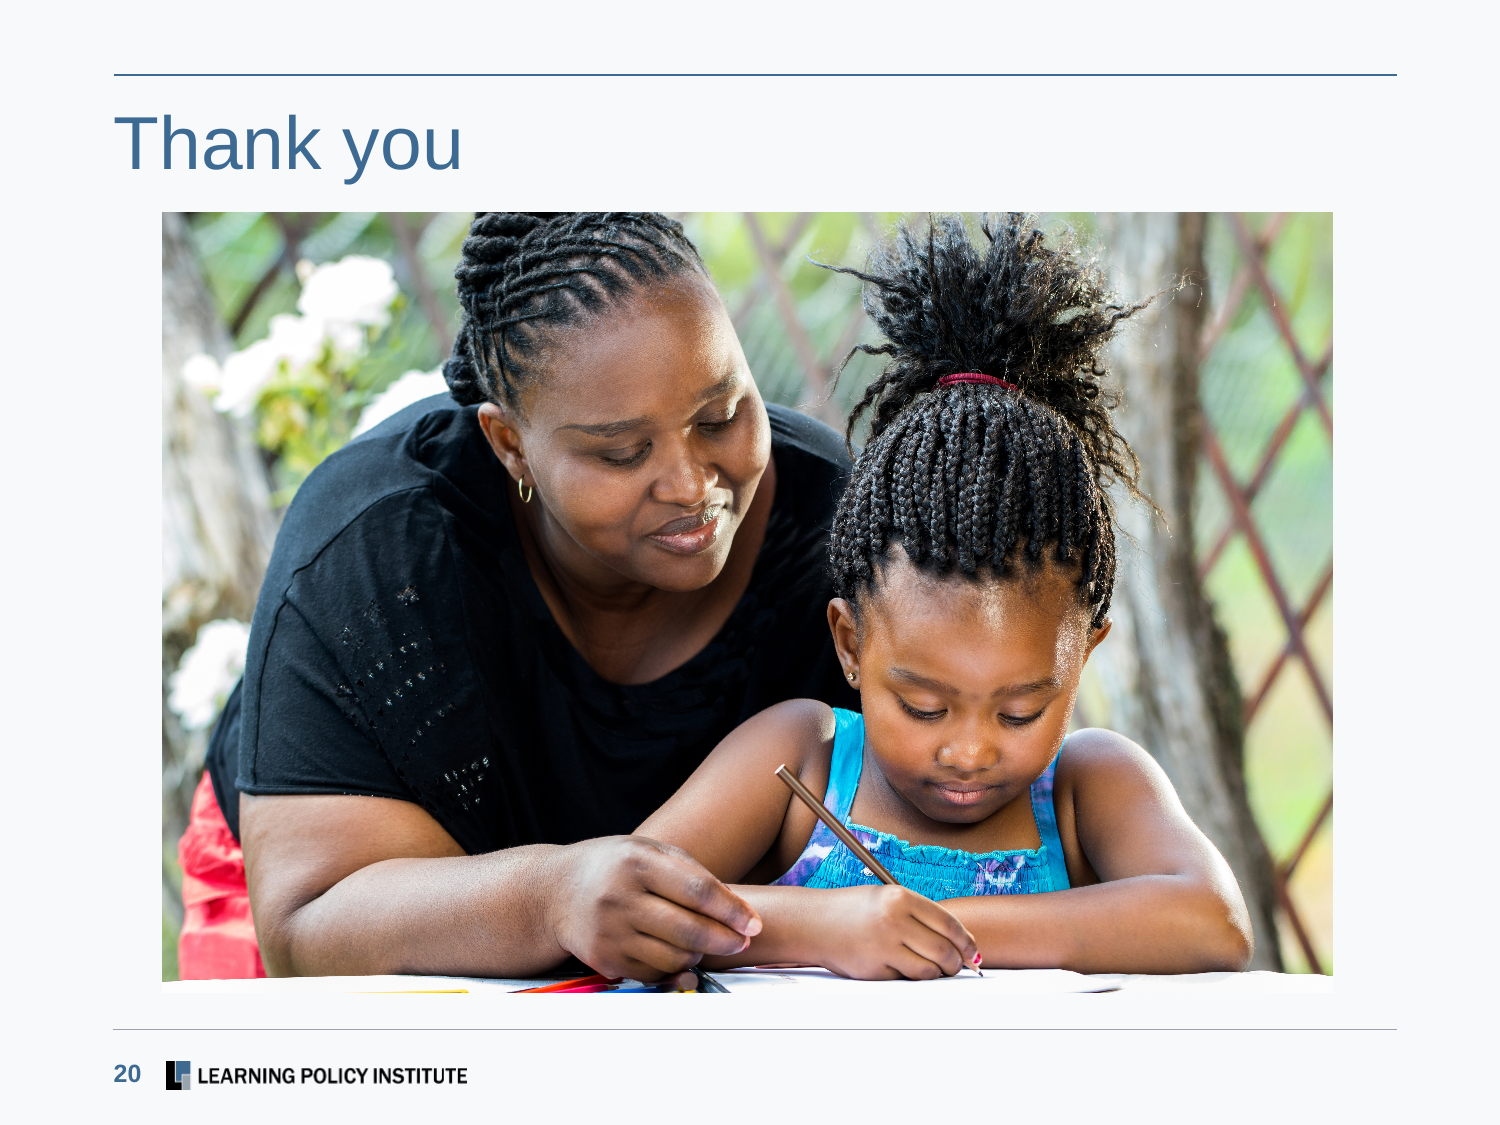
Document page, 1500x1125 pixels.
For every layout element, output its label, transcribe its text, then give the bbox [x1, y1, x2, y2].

picture [166, 1061, 467, 1090]
picture [162, 212, 1333, 994]
title Thank you [113, 104, 1397, 256]
slide_number 20 [113, 1042, 163, 1103]
